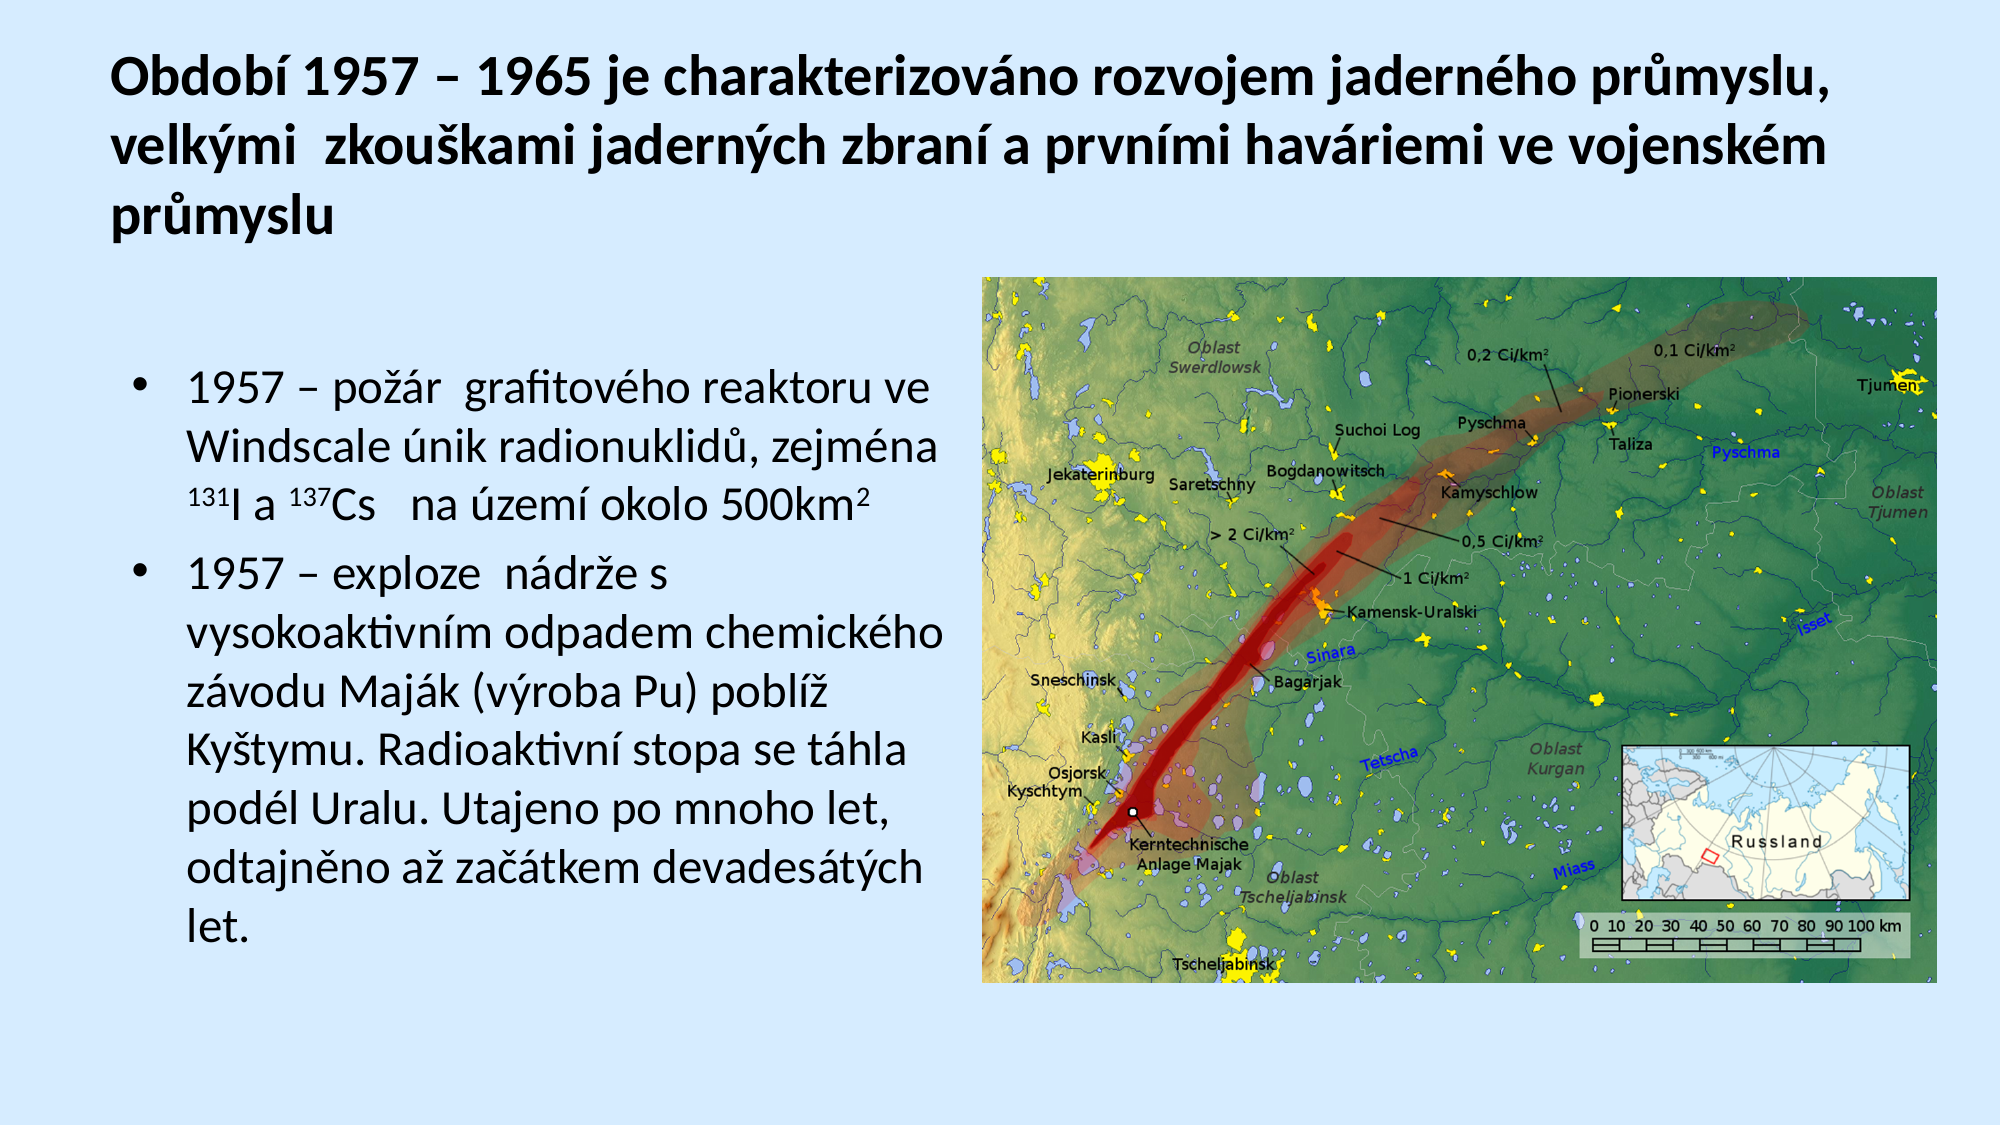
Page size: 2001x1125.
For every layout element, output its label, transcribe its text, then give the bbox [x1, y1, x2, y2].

list 1957 – požár grafitového reaktoru ve Windscale únik radionuklidů, zejména 131I a 137Cs na území okolo 500km2 1957 – exploze nádrže s vysokoaktivním odpadem chemického závodu Maják (výroba Pu) poblíž Kyštymu. Radioaktivní stopa se táhla podél Uralu. Utajeno po mnoho let, odtajněno až začátkem devadesátých let. [116, 346, 962, 1014]
picture [982, 277, 1937, 983]
title Období 1957 – 1965 je charakterizováno rozvojem jaderného průmyslu, velkými zkouškami jaderných zbraní a prvními haváriemi ve vojenském průmyslu [95, 45, 1900, 239]
